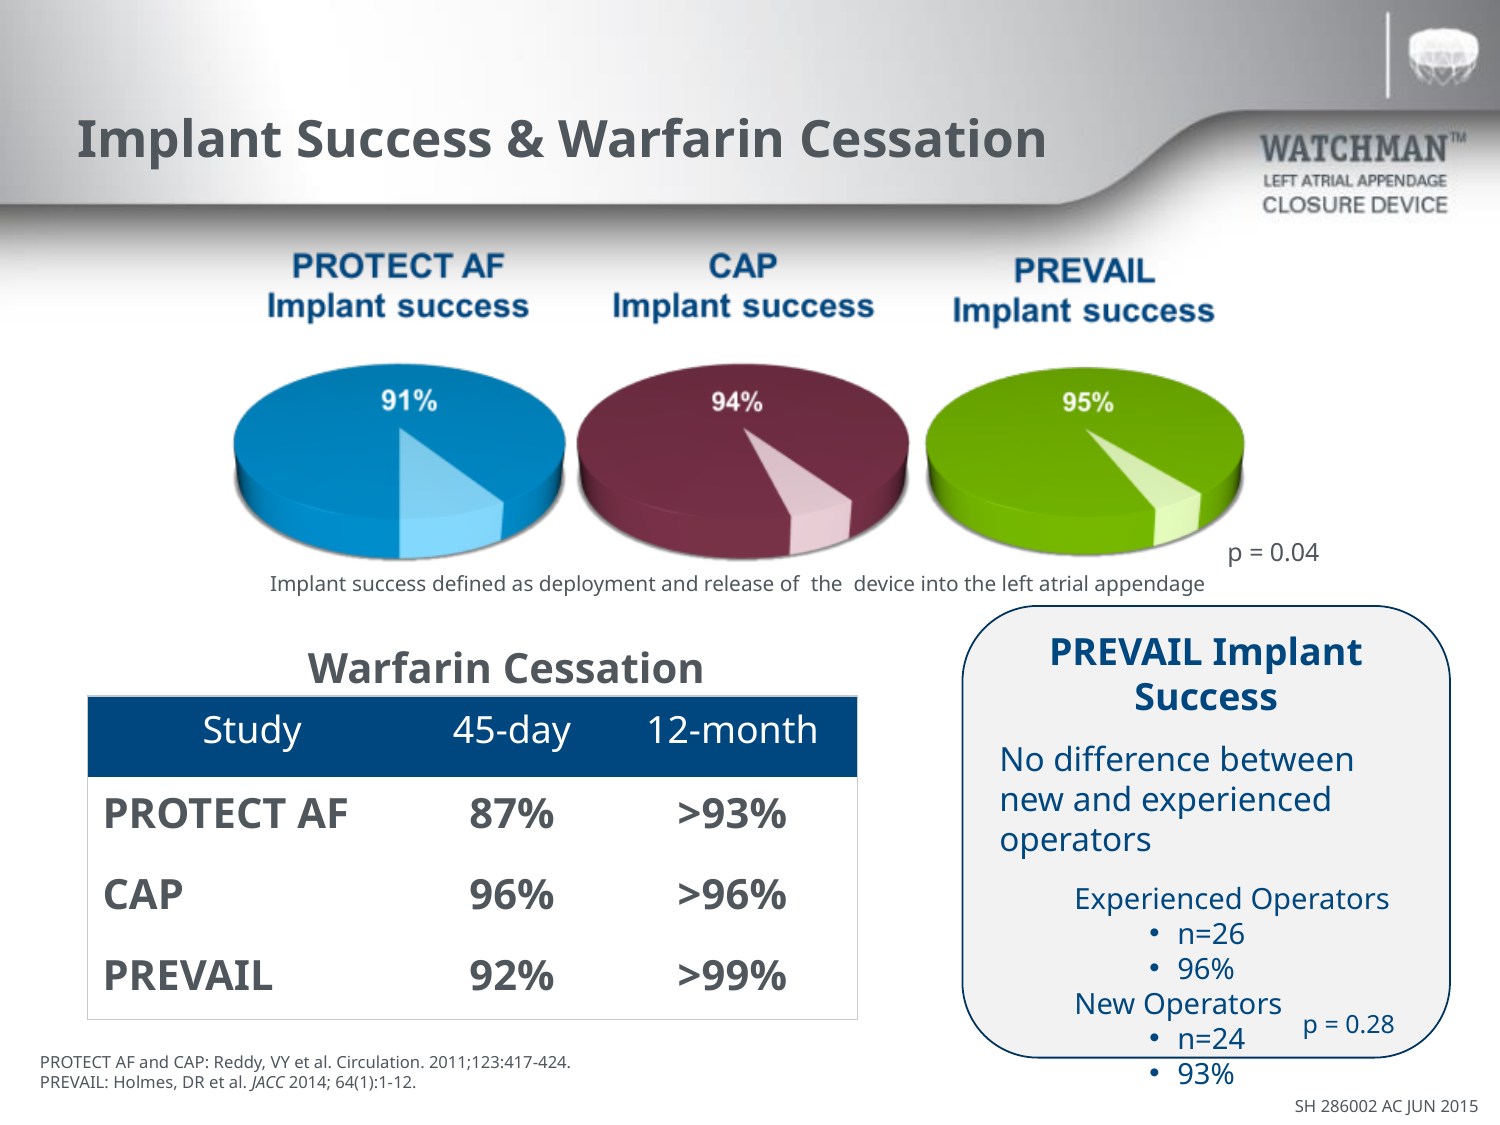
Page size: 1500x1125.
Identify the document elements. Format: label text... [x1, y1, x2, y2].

table_cell 96% [417, 858, 607, 939]
table_cell PREVAIL [88, 939, 417, 1019]
table_cell 87% [417, 777, 607, 858]
table_cell >93% [607, 777, 857, 858]
picture [0, 0, 1500, 1125]
table_cell PROTECT AF [88, 777, 417, 858]
table_header 12-month [607, 697, 857, 777]
table_cell >96% [607, 858, 857, 939]
text_box p = 0.28 [1287, 1001, 1410, 1047]
table_header 45-day [417, 700, 607, 777]
table_cell 92% [417, 939, 607, 1019]
text_box p = 0.04 [1306, 529, 1335, 575]
text_box PREVAIL Implant Success No difference between new and experienced operators Experienced Operators n=26 96% New Operators n=24 93% [961, 605, 1451, 1055]
table_header Study [88, 697, 417, 777]
text_box Warfarin Cessation [293, 634, 720, 700]
table_cell CAP [88, 858, 417, 939]
table_cell >99% [607, 939, 857, 1019]
title Implant Success & Warfarin Cessation [62, 37, 1075, 175]
text_box PROTECT AF and CAP: Reddy, VY et al. Circulation. 2011;123:417-424. PREVAIL: Holmes, DR et al. JACC 2014; 64(1):1-12. [25, 1044, 1400, 1100]
